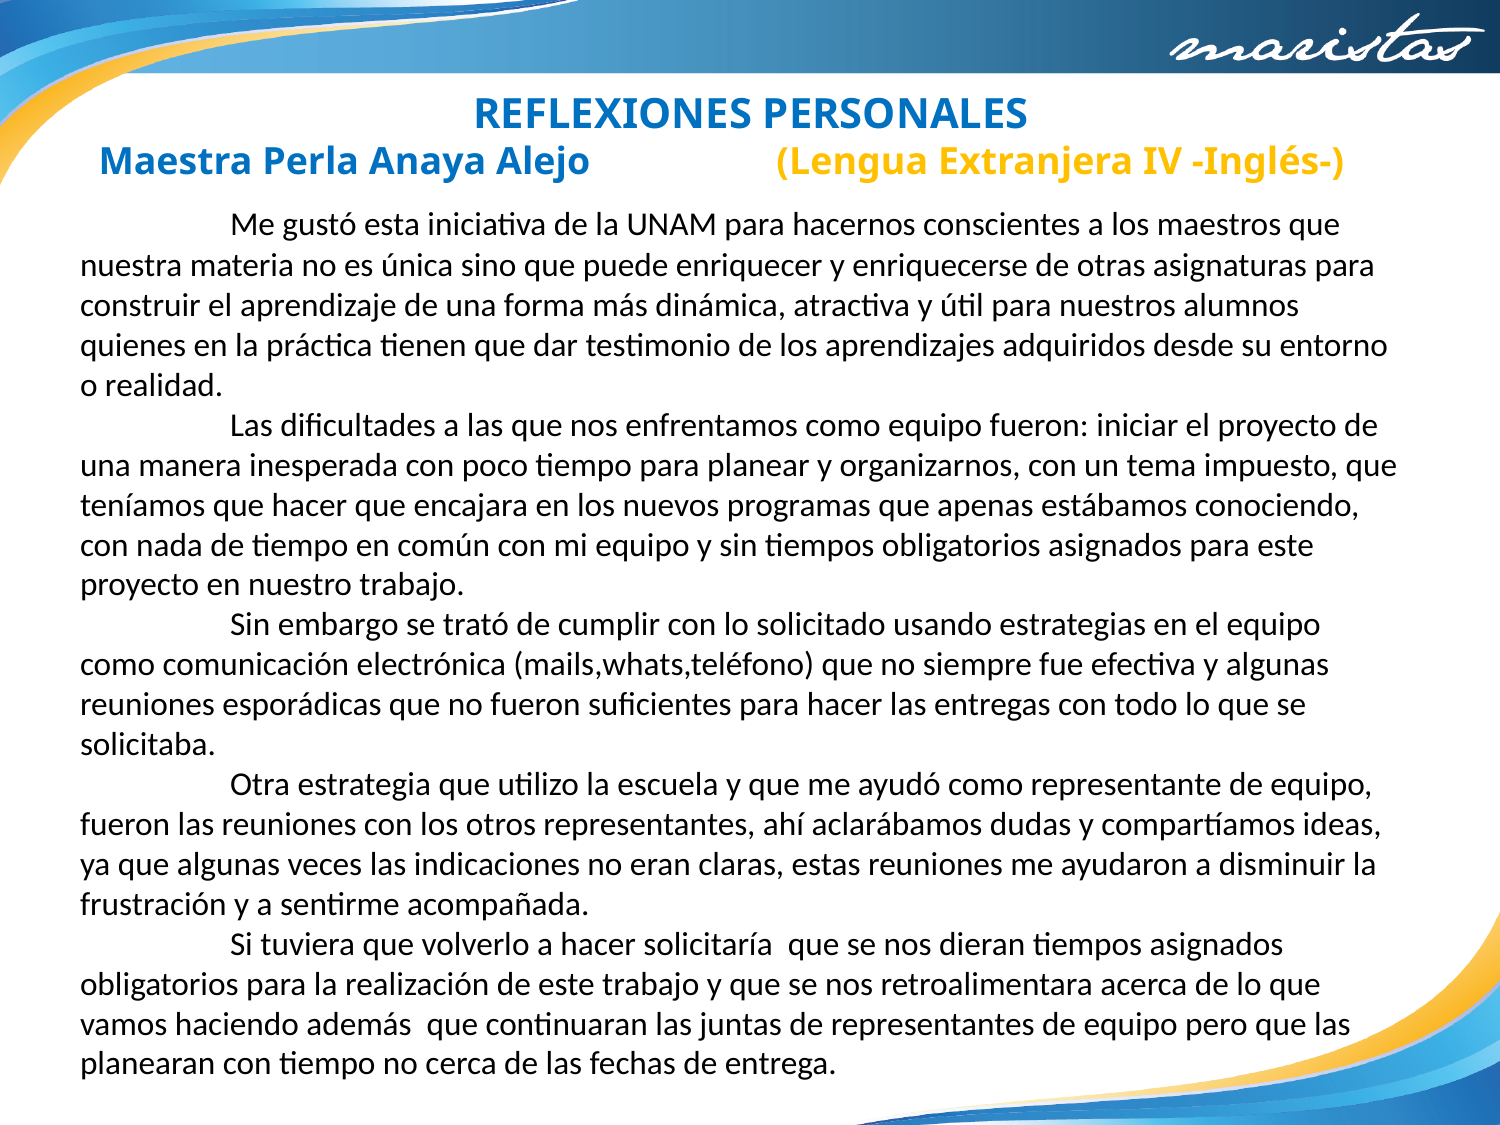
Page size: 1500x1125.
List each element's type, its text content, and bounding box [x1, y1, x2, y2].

text_box Me gustó esta iniciativa de la UNAM para hacernos conscientes a los maestros que nuestra materia no es única sino que puede enriquecer y enriquecerse de otras asignaturas para construir el aprendizaje de una forma más dinámica, atractiva y útil para nuestros alumnos quienes en la práctica tienen que dar testimonio de los aprendizajes adquiridos desde su entorno o realidad. Las dificultades a las que nos enfrentamos como equipo fueron: iniciar el proyecto de una manera inesperada con poco tiempo para planear y organizarnos, con un tema impuesto, que teníamos que hacer que encajara en los nuevos programas que apenas estábamos conociendo, con nada de tiempo en común con mi equipo y sin tiempos obligatorios asignados para este proyecto en nuestro trabajo. Sin embargo se trató de cumplir con lo solicitado usando estrategias en el equipo como comunicación electrónica (mails,whats,teléfono) que no siempre fue efectiva y algunas reuniones esporádicas que no fueron suficientes para hacer las entregas con todo lo que se solicitaba. Otra estrategia que utilizo la escuela y que me ayudó como representante de equipo, fueron las reuniones con los otros representantes, ahí aclarábamos dudas y compartíamos ideas, ya que algunas veces las indicaciones no eran claras, estas reuniones me ayudaron a disminuir la frustración y a sentirme acompañada. Si tuviera que volverlo a hacer solicitaría que se nos dieran tiempos asignados obligatorios para la realización de este trabajo y que se nos retroalimentara acerca de lo que vamos haciendo además que continuaran las juntas de representantes de equipo pero que las planearan con tiempo no cerca de las fechas de entrega. [65, 190, 1415, 1125]
picture [0, 0, 1500, 1125]
text_box REFLEXIONES PERSONALES Maestra Perla Anaya Alejo (Lengua Extranjera IV -Inglés-) [83, 79, 1419, 190]
